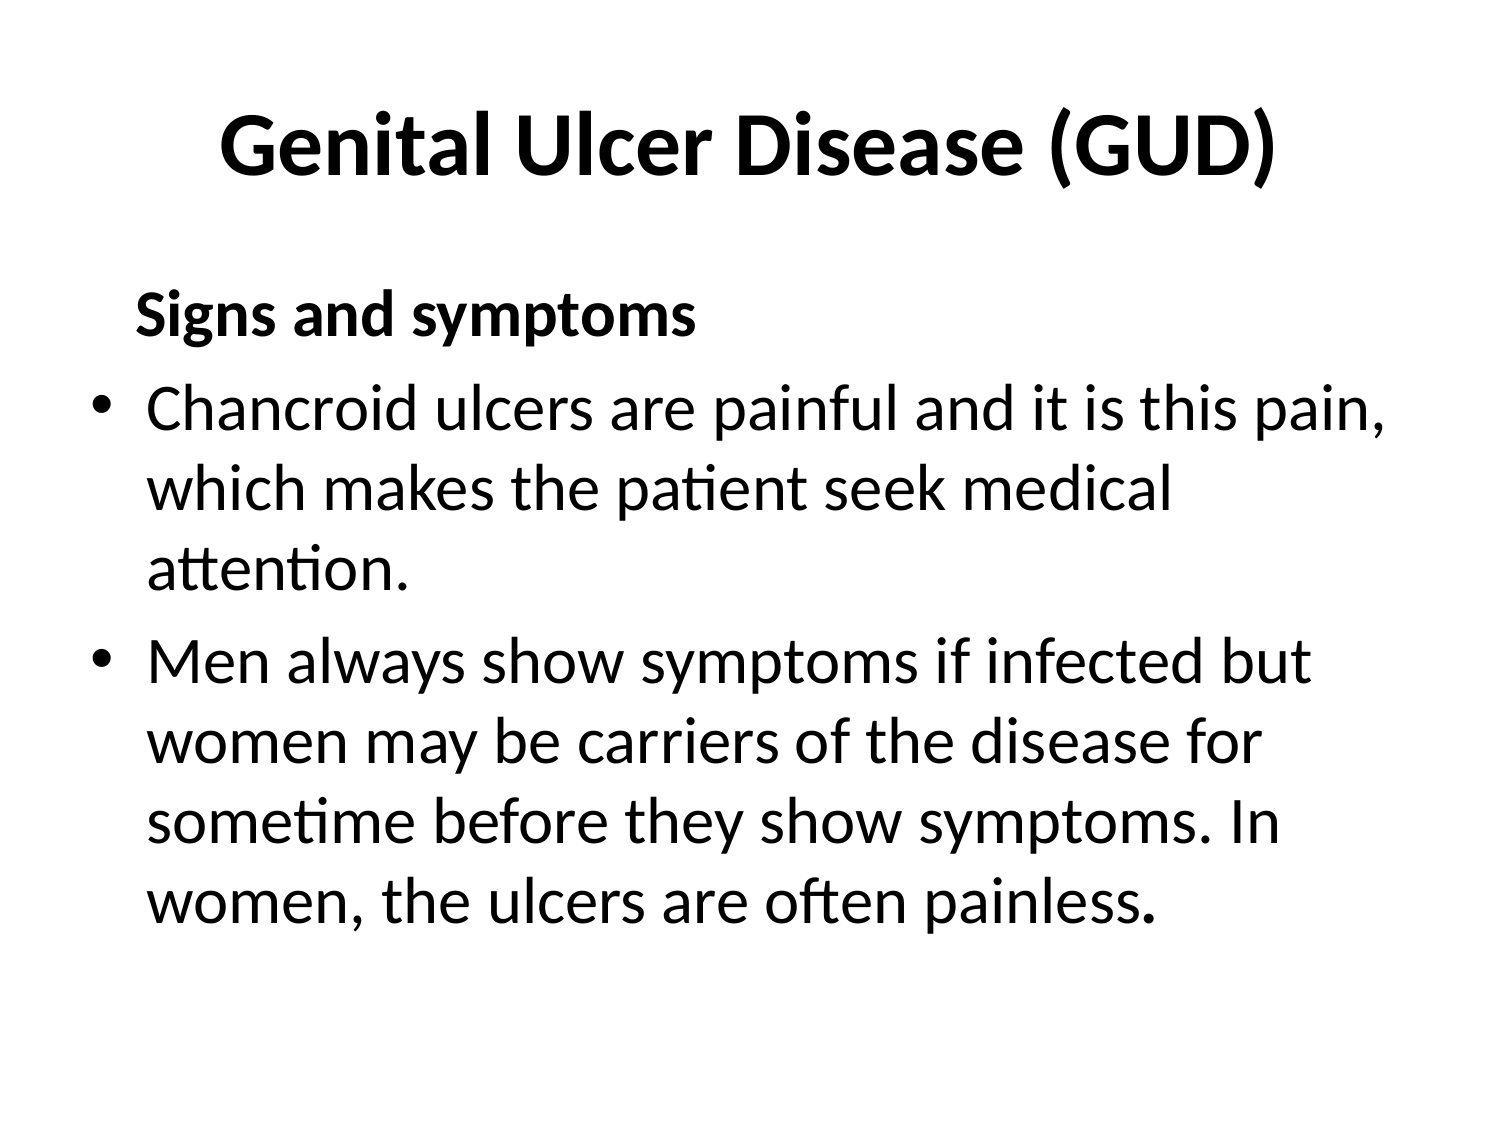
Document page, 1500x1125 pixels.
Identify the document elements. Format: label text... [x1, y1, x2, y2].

title Genital Ulcer Disease (GUD) [75, 45, 1425, 233]
list Signs and symptoms Chancroid ulcers are painful and it is this pain, which makes the patient seek medical attention. Men always show symptoms if infected but women may be carriers of the disease for sometime before they show symptoms. In women, the ulcers are often painless. [75, 262, 1425, 1005]
